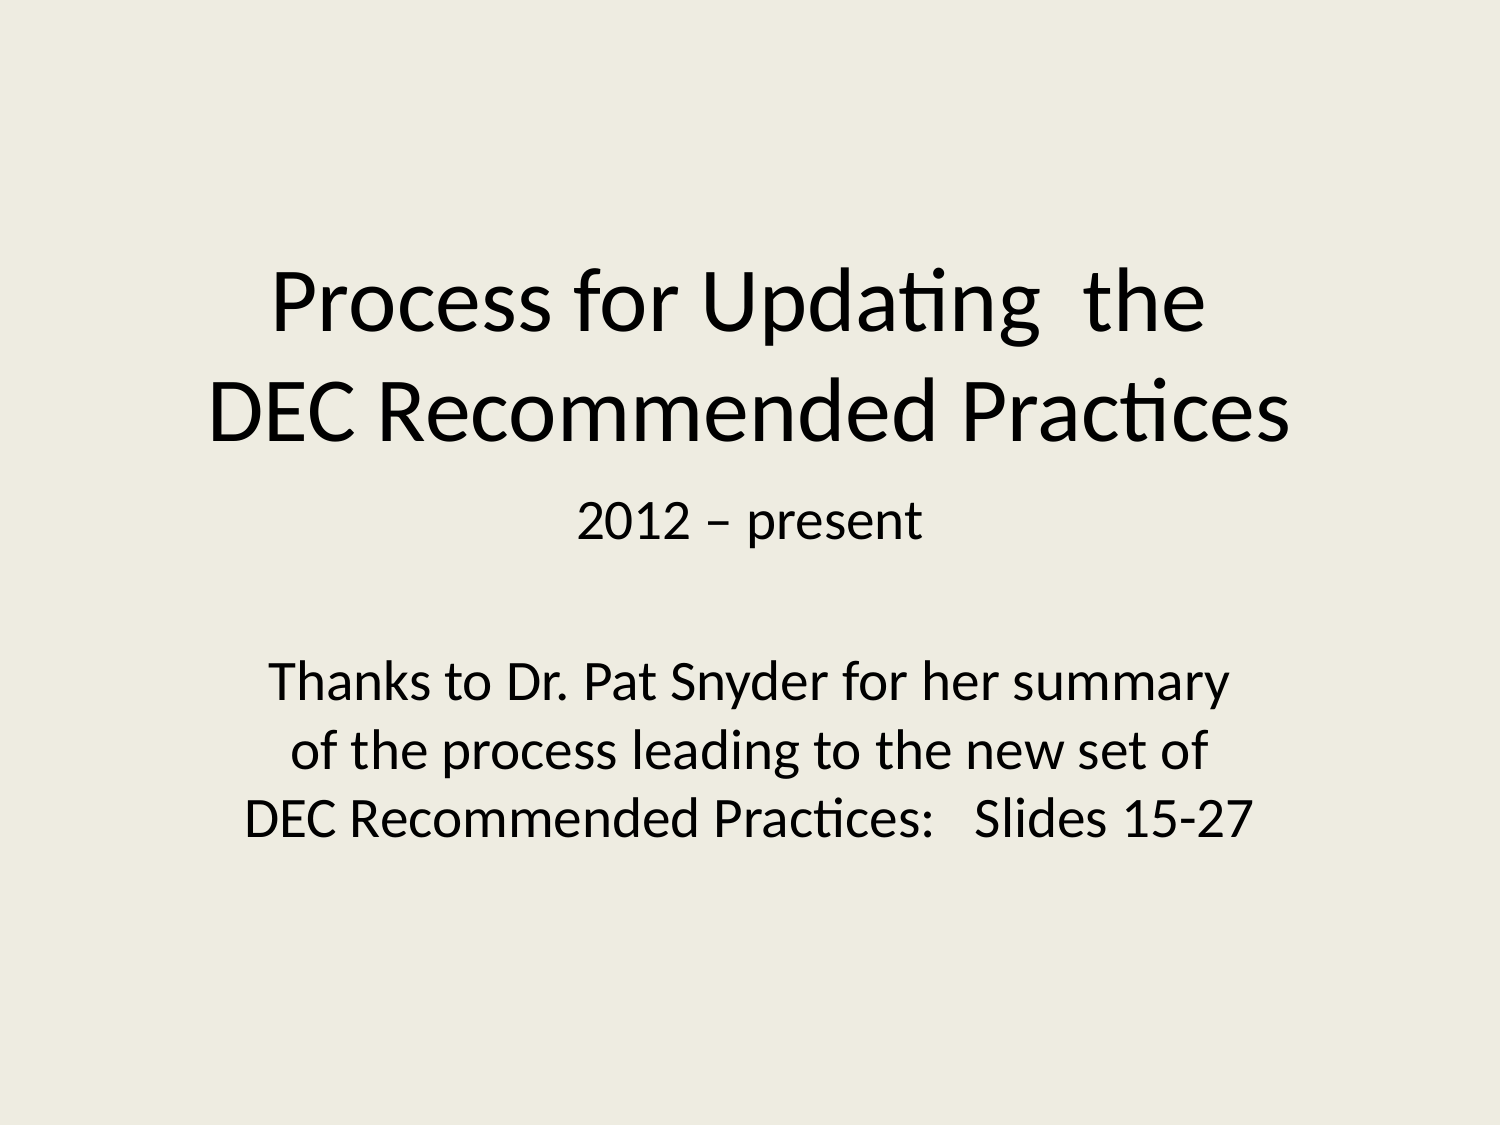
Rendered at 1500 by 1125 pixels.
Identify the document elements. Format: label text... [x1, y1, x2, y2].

title Process for Updating the DEC Recommended Practices [112, 212, 1388, 488]
subtitle 2012 – present Thanks to Dr. Pat Snyder for her summary of the process leading to the new set of DEC Recommended Practices: Slides 15-27 [225, 474, 1275, 925]
